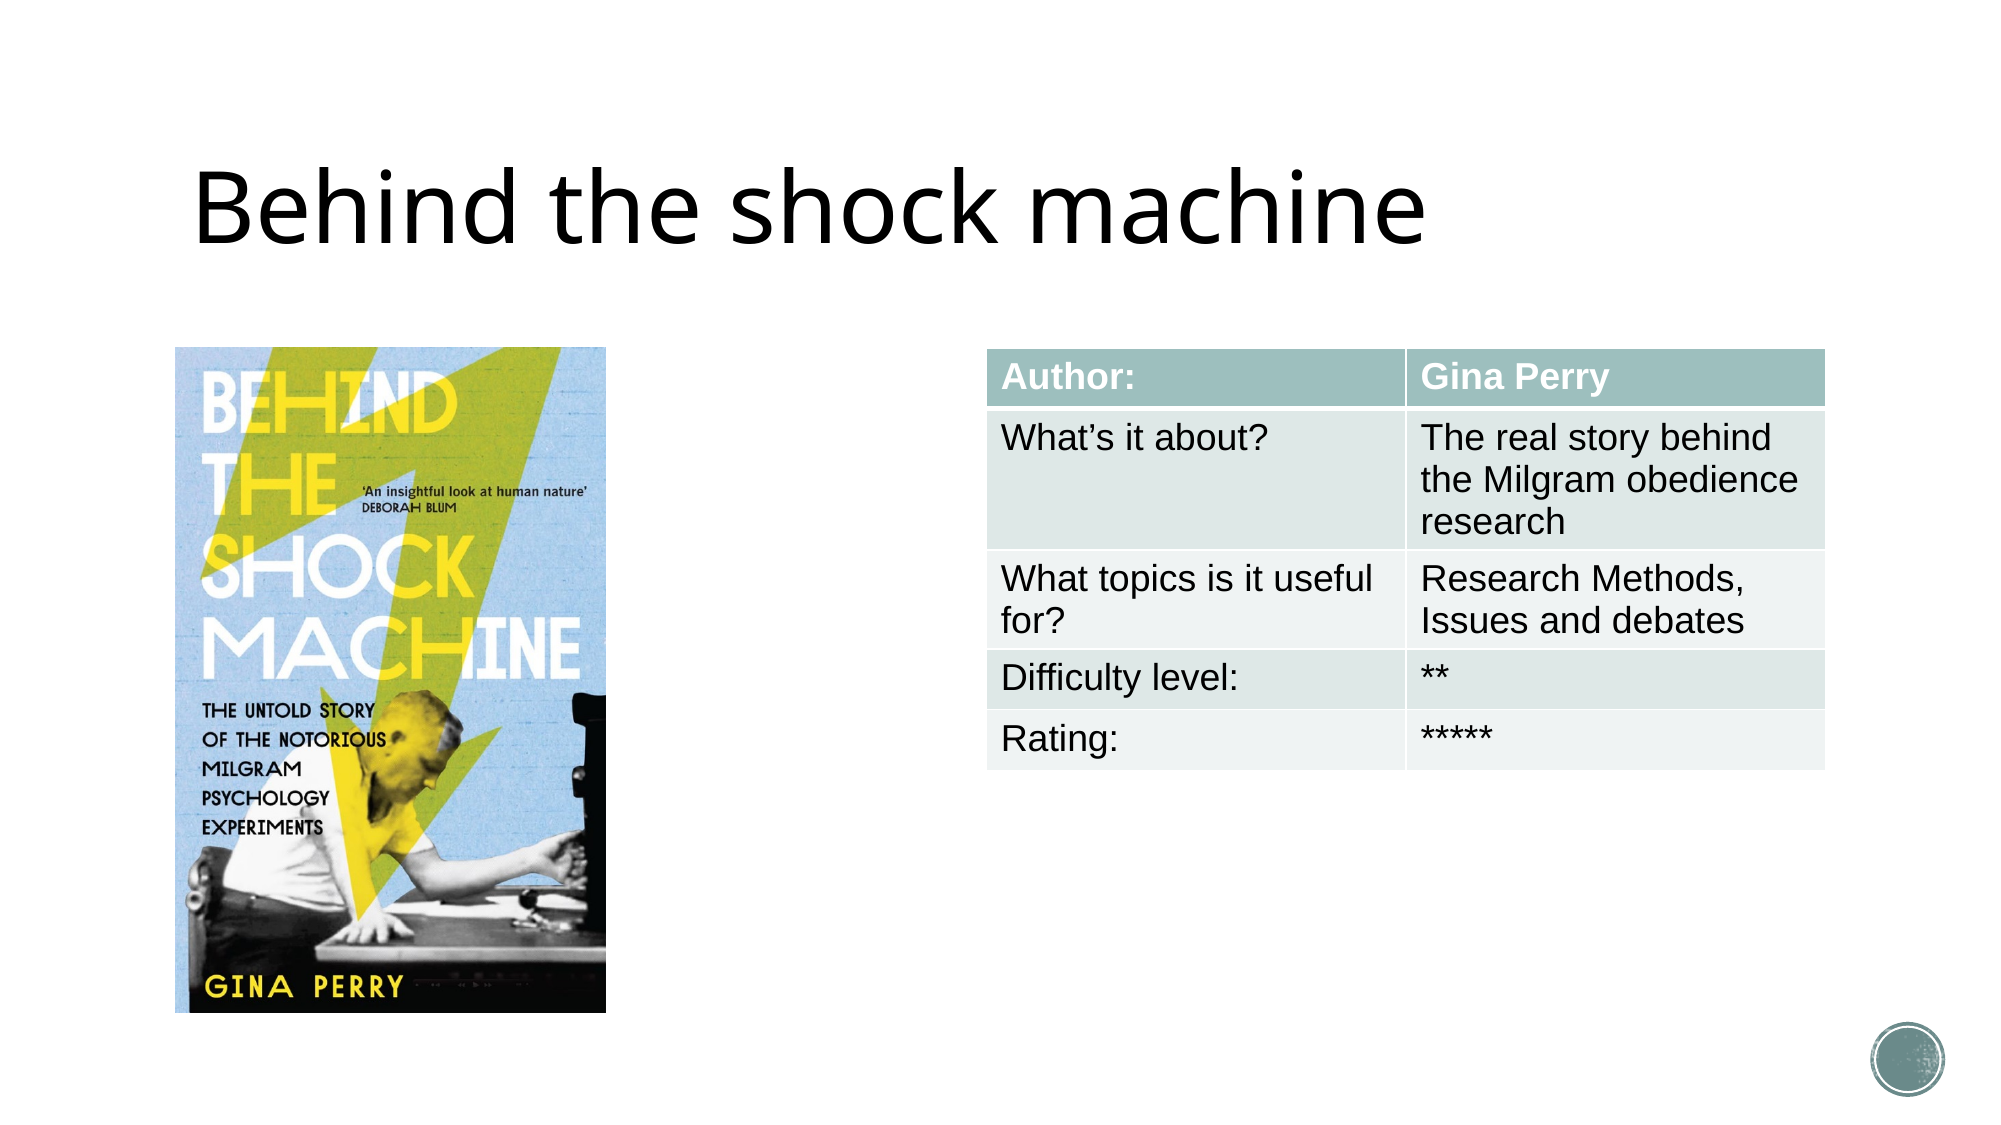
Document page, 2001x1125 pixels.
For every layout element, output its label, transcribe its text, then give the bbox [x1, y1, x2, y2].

table_header Gina Perry [1407, 349, 1825, 406]
table_cell What topics is it useful for? [987, 551, 1405, 648]
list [178, 351, 605, 1010]
title Behind the shock machine [175, 79, 1826, 344]
table_cell Difficulty level: [987, 650, 1405, 709]
table_cell The real story behind the Milgram obedience research [1407, 411, 1825, 549]
table_header Author: [987, 349, 1405, 406]
table_cell Research Methods, Issues and debates [1407, 551, 1825, 648]
table_cell Rating: [987, 710, 1405, 770]
table_cell What’s it about? [987, 411, 1405, 549]
table_cell ** [1407, 650, 1825, 709]
table_cell ***** [1407, 710, 1825, 770]
